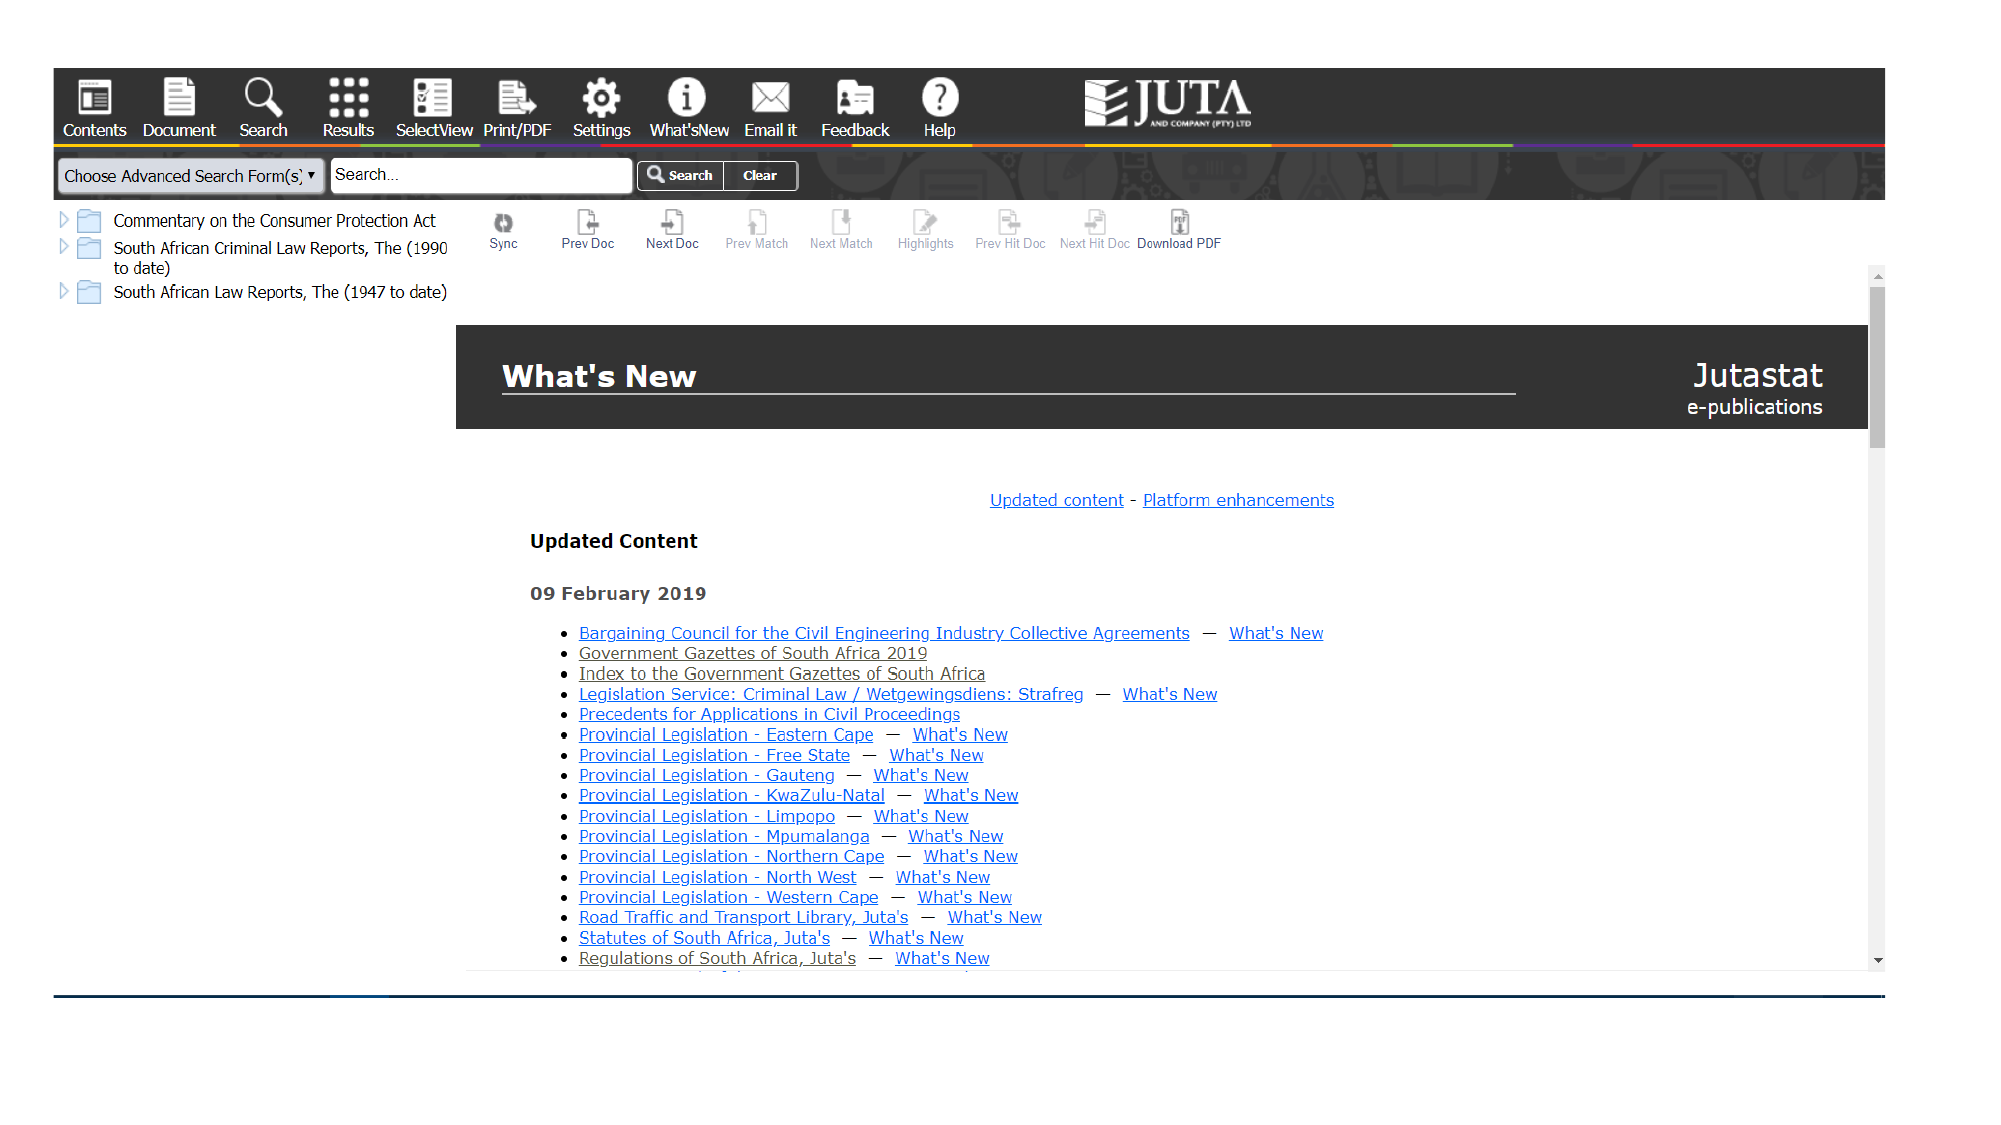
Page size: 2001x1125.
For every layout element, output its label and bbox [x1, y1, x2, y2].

picture [53, 68, 1886, 998]
